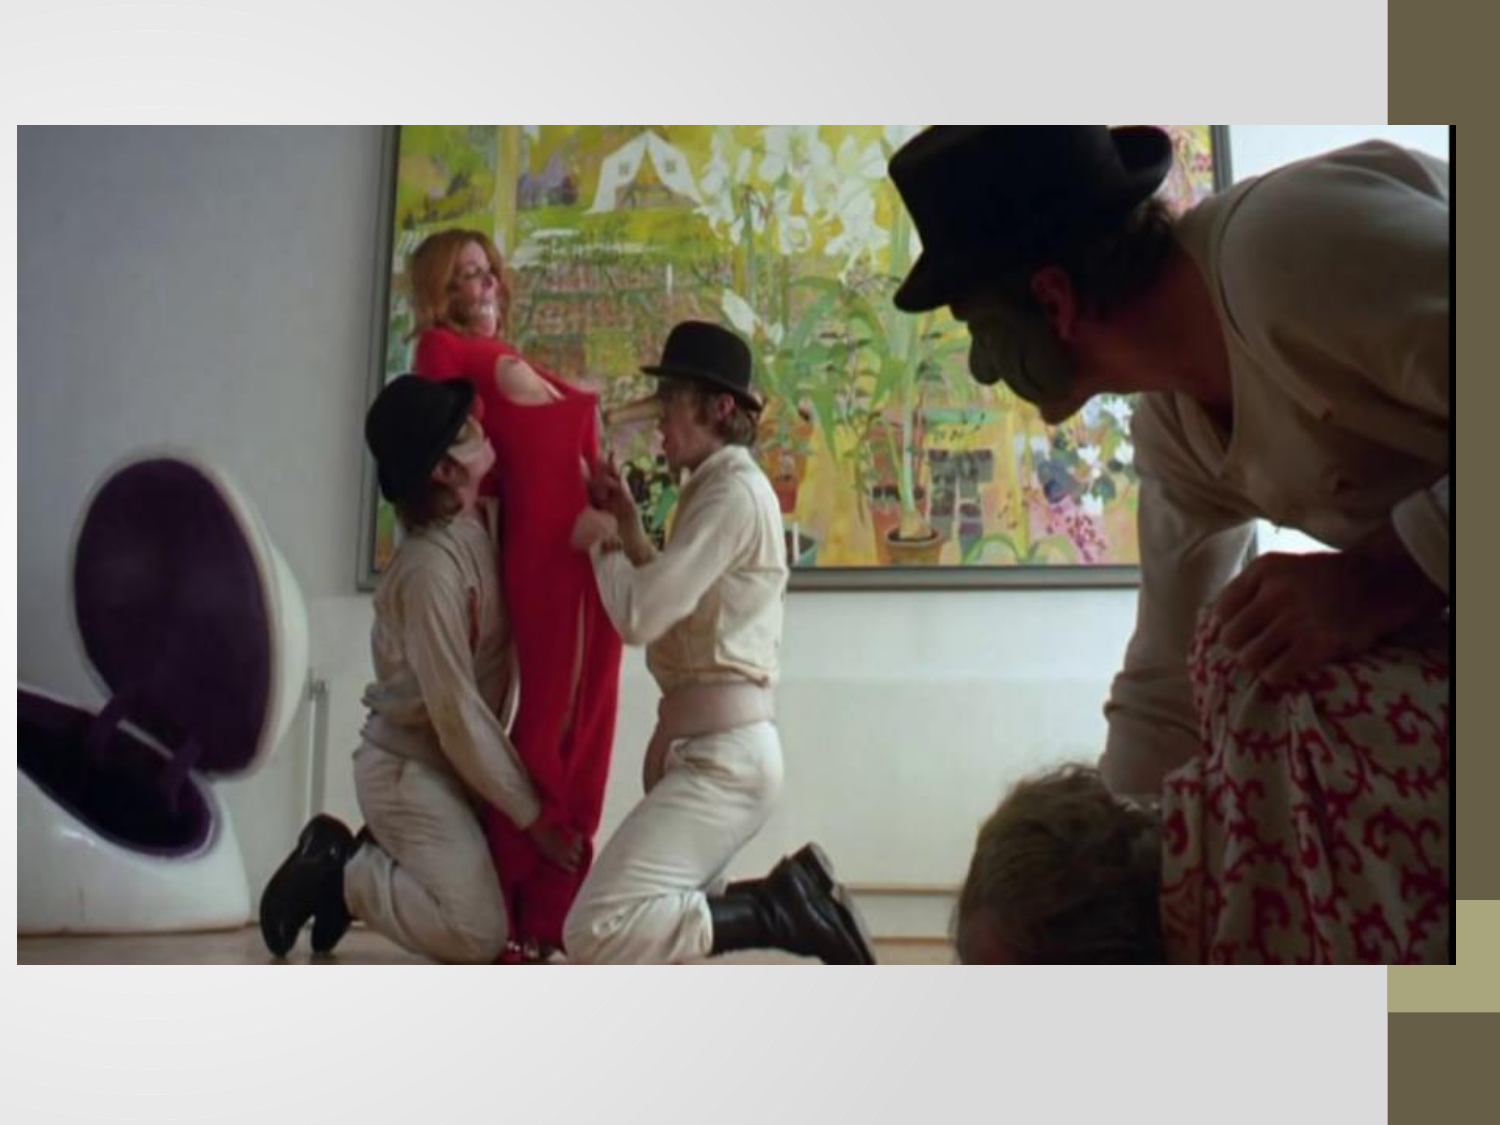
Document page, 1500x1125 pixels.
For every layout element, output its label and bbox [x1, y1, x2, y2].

picture [17, 124, 1456, 965]
